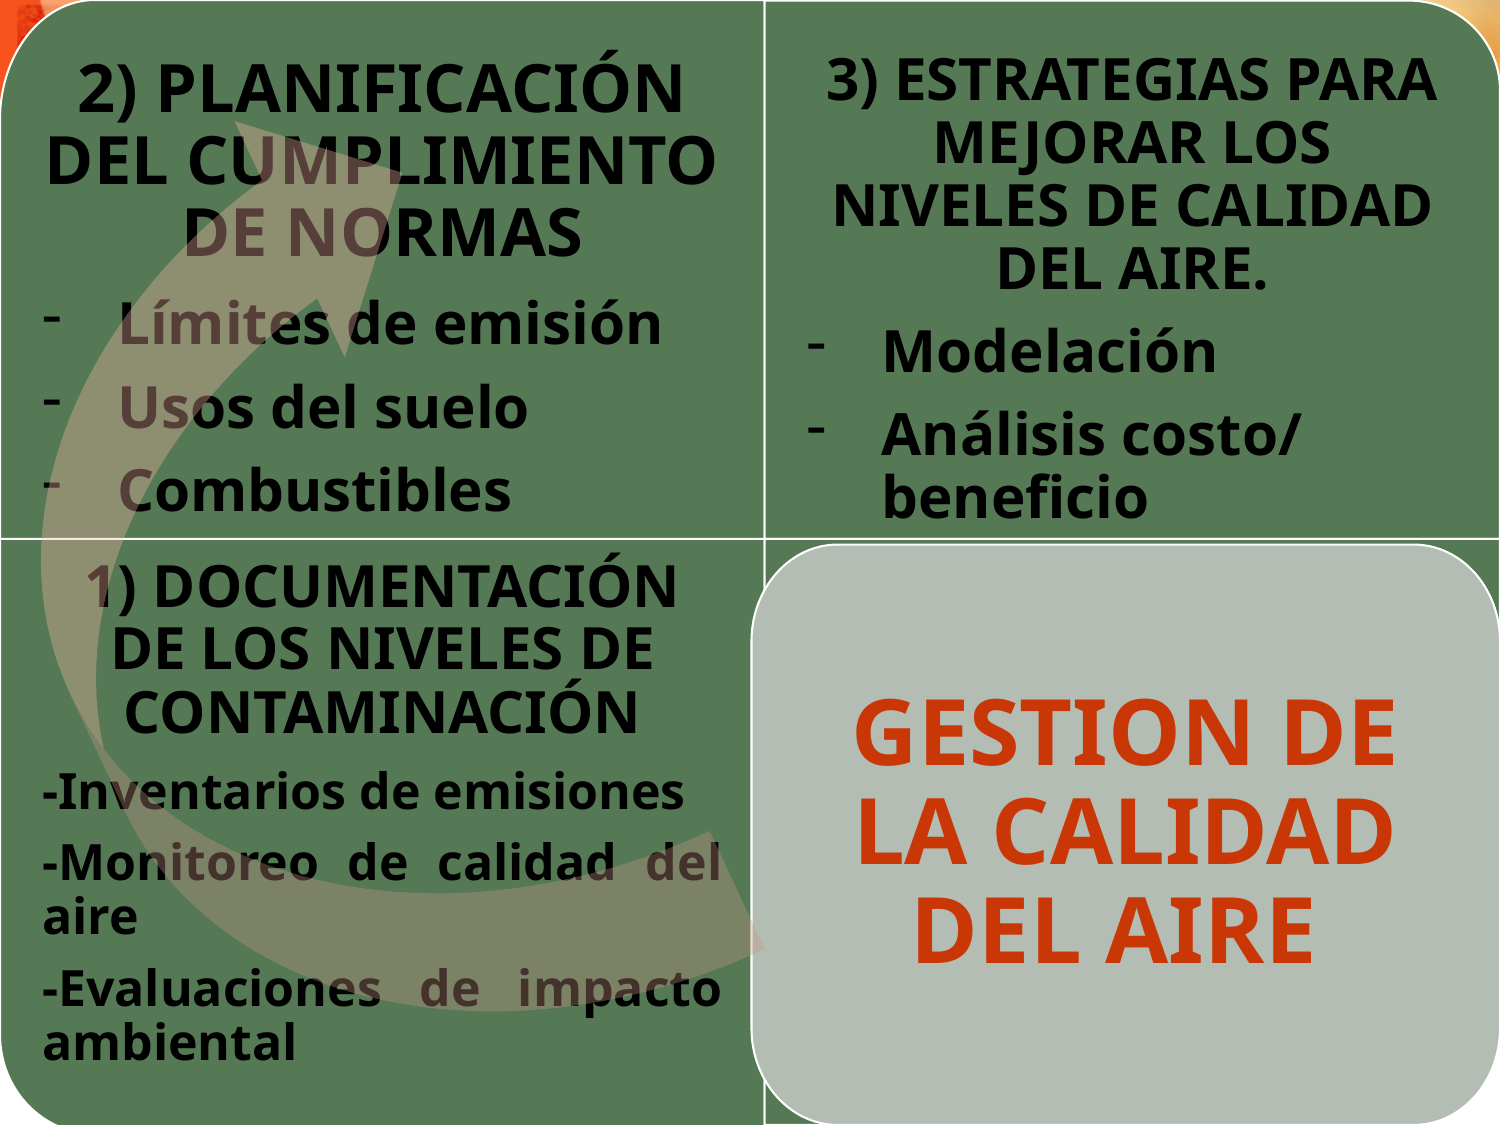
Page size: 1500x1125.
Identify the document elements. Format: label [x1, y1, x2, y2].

text_box [0, 0, 1500, 1125]
